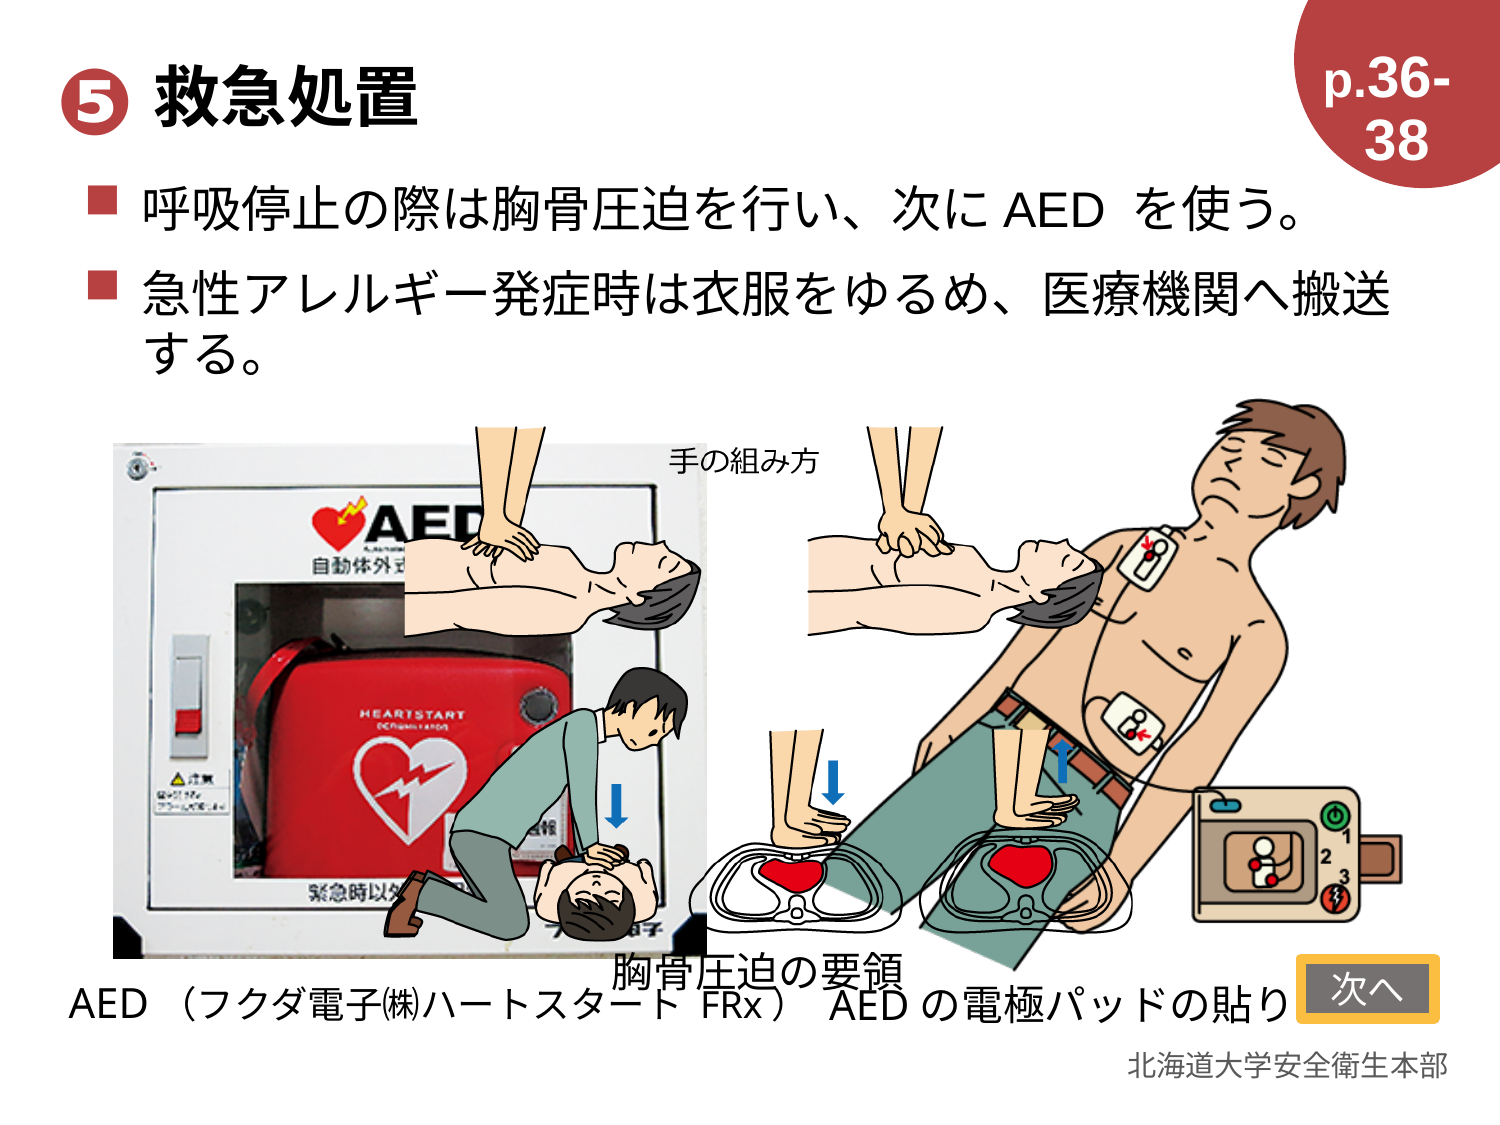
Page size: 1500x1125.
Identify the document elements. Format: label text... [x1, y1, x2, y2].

list 呼吸停止の際は胸骨圧迫を行い、次にAED を使う。 急性アレルギー発症時は衣服をゆるめ、医療機関へ搬送する。 [76, 177, 1424, 398]
list ❺ [56, 44, 160, 165]
title 救急処置 [160, 59, 1424, 140]
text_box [383, 426, 1133, 1005]
text_box p.36- 38 [1305, 0, 1500, 120]
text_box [59, 398, 1436, 1037]
